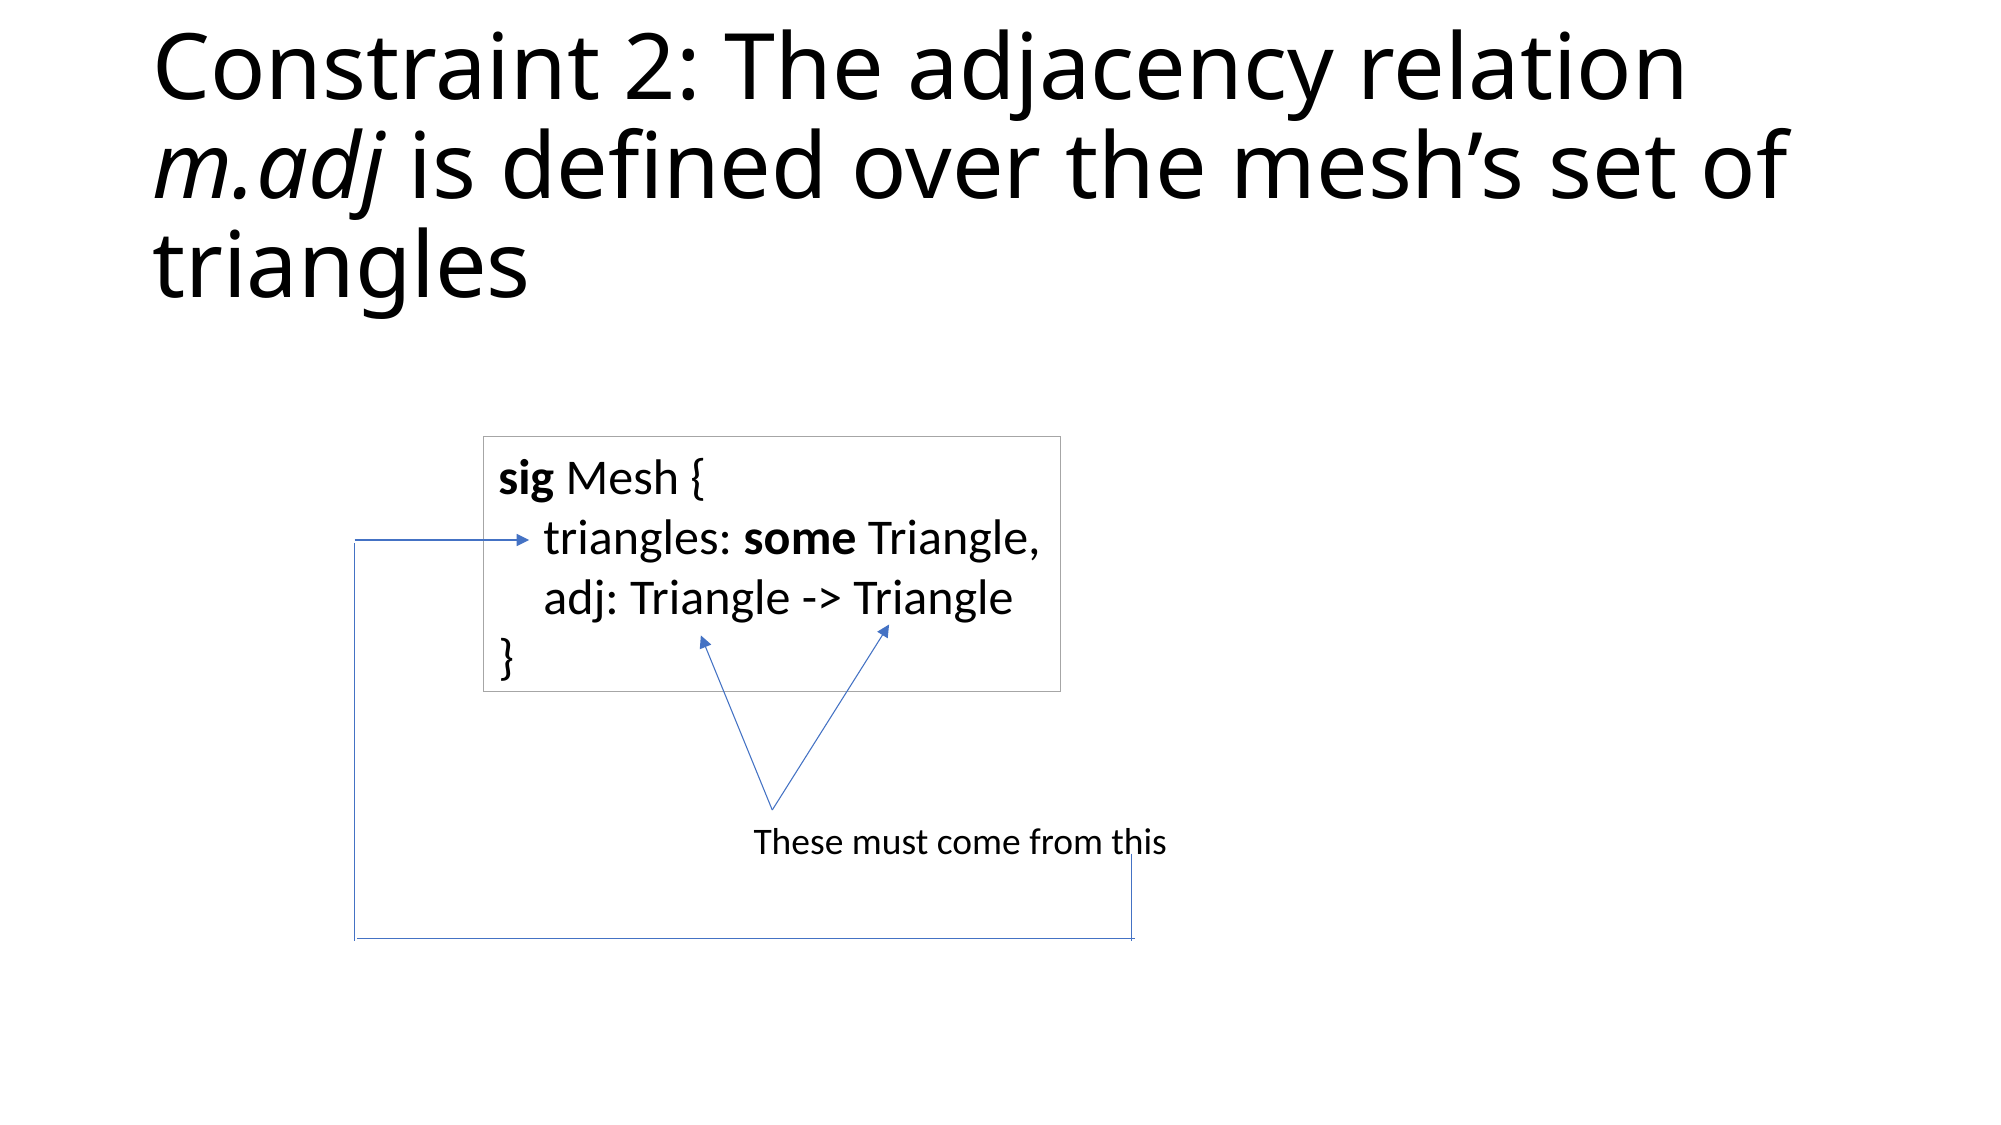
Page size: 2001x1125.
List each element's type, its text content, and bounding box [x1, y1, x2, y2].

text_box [700, 635, 772, 810]
text_box These must come from this [738, 809, 1183, 870]
text_box sig Mesh { triangles: some Triangle, adj: Triangle -> Triangle } [483, 436, 1061, 692]
title Constraint 2: The adjacency relation m.adj is defined over the mesh’s set of triangles [137, 59, 1863, 278]
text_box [772, 624, 889, 810]
